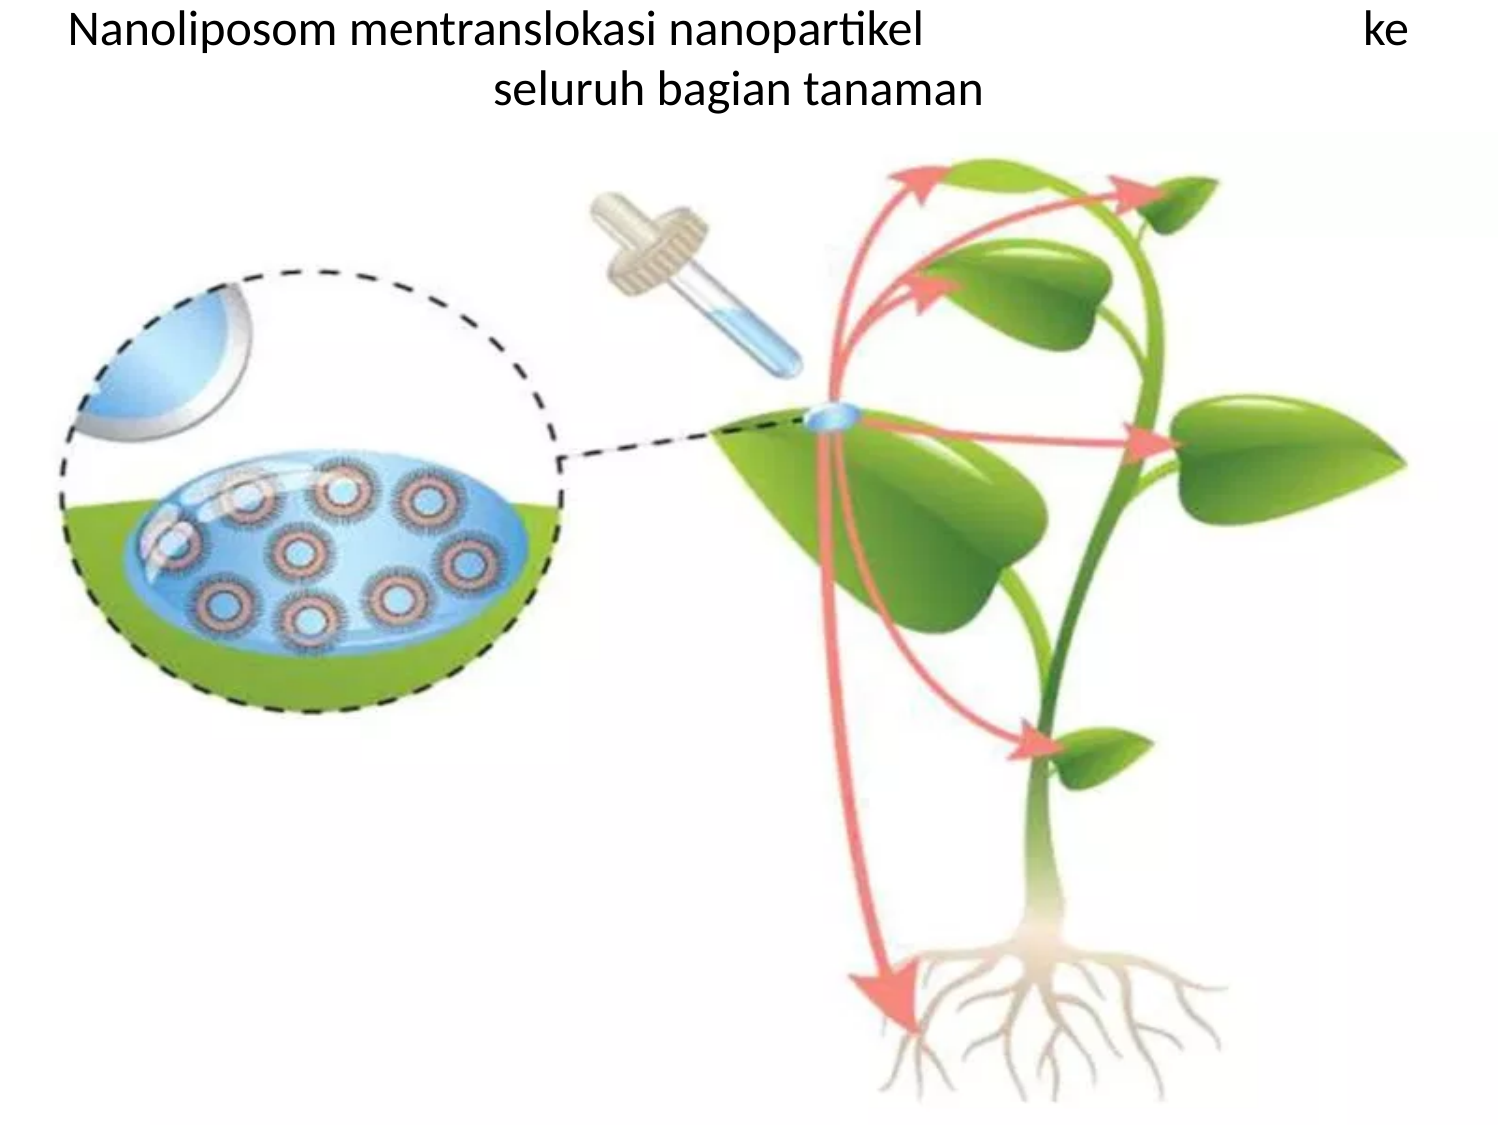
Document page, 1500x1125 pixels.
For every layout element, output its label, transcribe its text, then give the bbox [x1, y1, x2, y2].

title Nanoliposom mentranslokasi nanopartikel ke seluruh bagian tanaman [52, 11, 1425, 99]
picture [1, 132, 1498, 1125]
